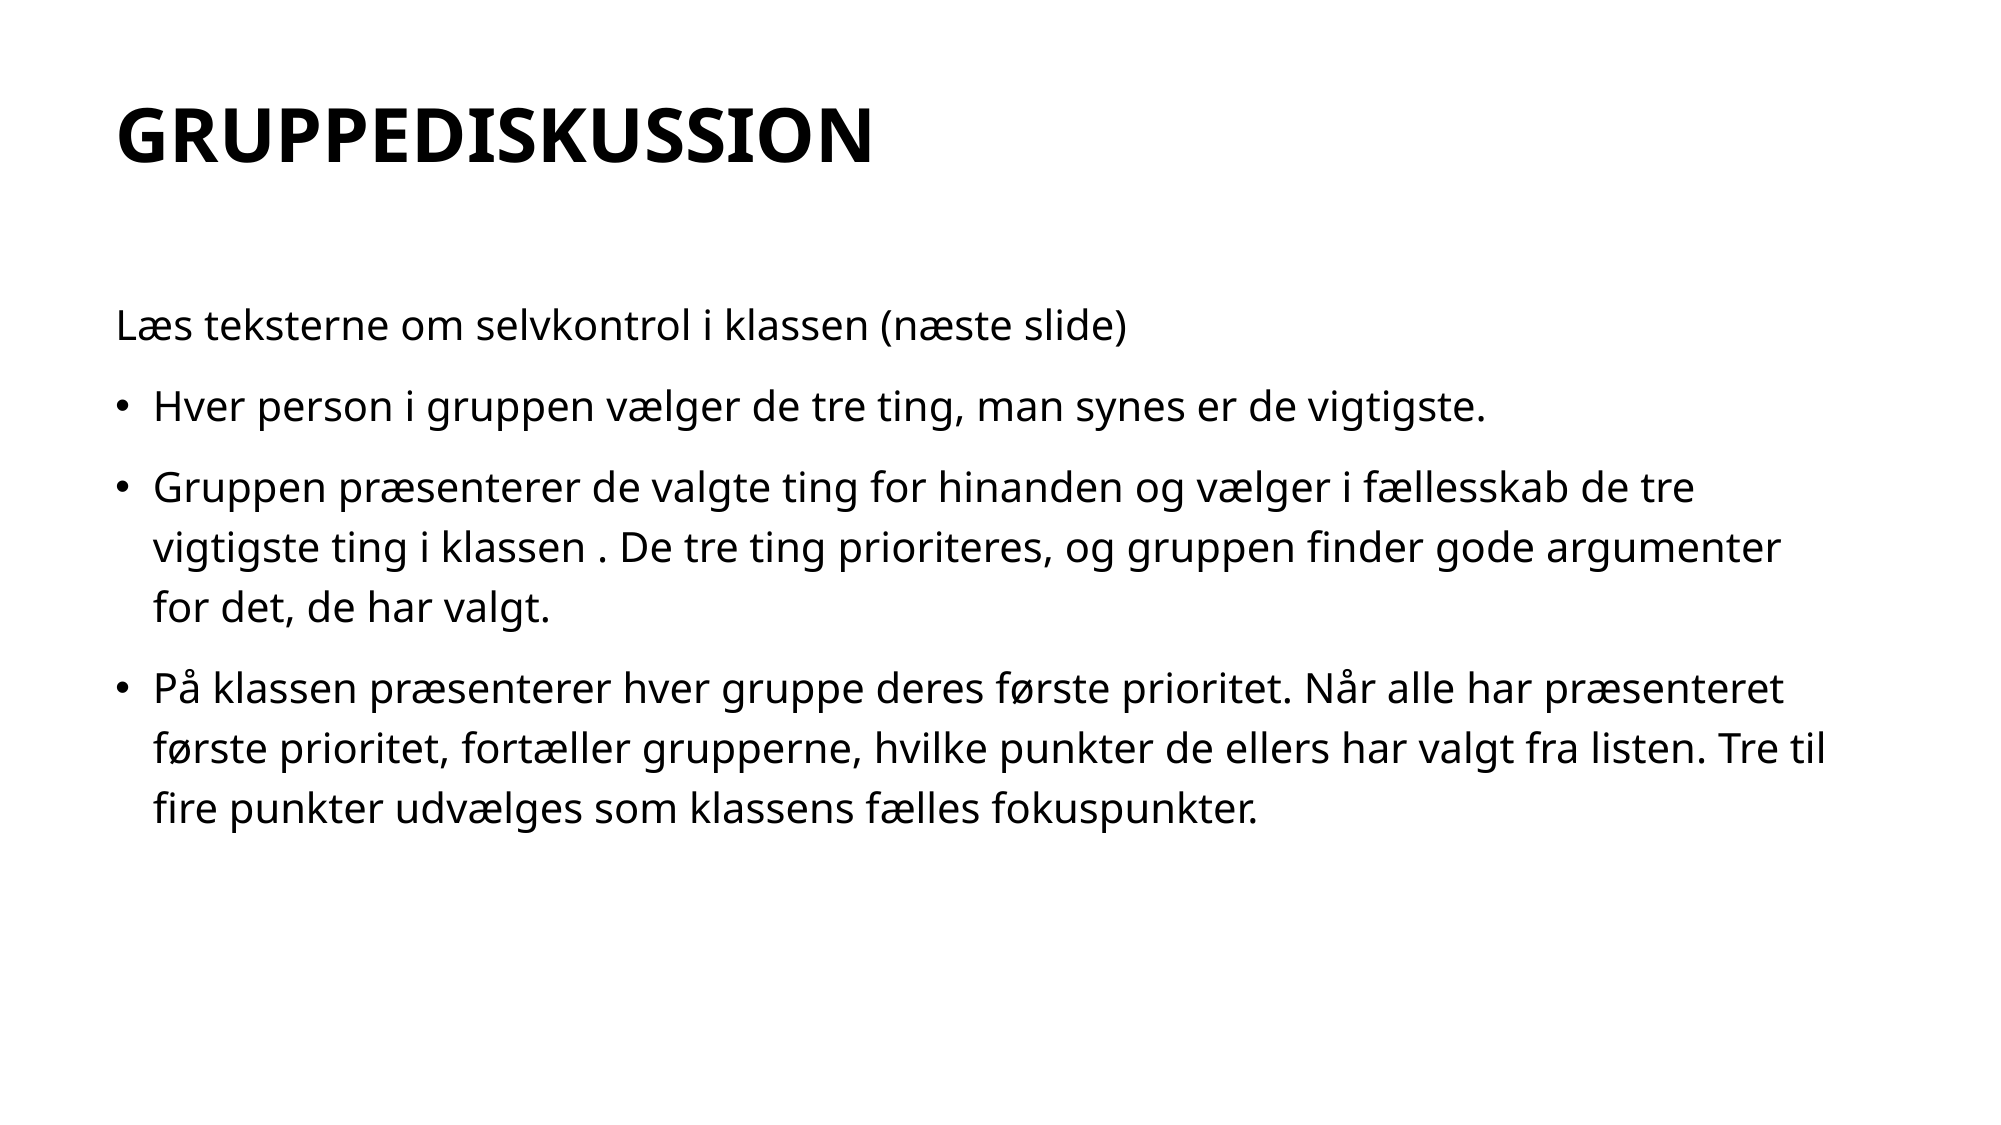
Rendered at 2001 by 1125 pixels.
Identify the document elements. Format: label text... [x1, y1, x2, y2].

title GRUPPEDISKUSSION [100, 90, 1849, 276]
list Læs teksterne om selvkontrol i klassen (næste slide) Hver person i gruppen vælger de tre ting, man synes er de vigtigste. Gruppen præsenterer de valgte ting for hinanden og vælger i fællesskab de tre vigtigste ting i klassen . De tre ting prioriteres, og gruppen finder gode argumenter for det, de har valgt. På klassen præsenterer hver gruppe deres første prioritet. Når alle har præsenteret første prioritet, fortæller grupperne, hvilke punkter de ellers har valgt fra listen. Tre til fire punkter udvælges som klassens fælles fokuspunkter. [100, 281, 1849, 1035]
